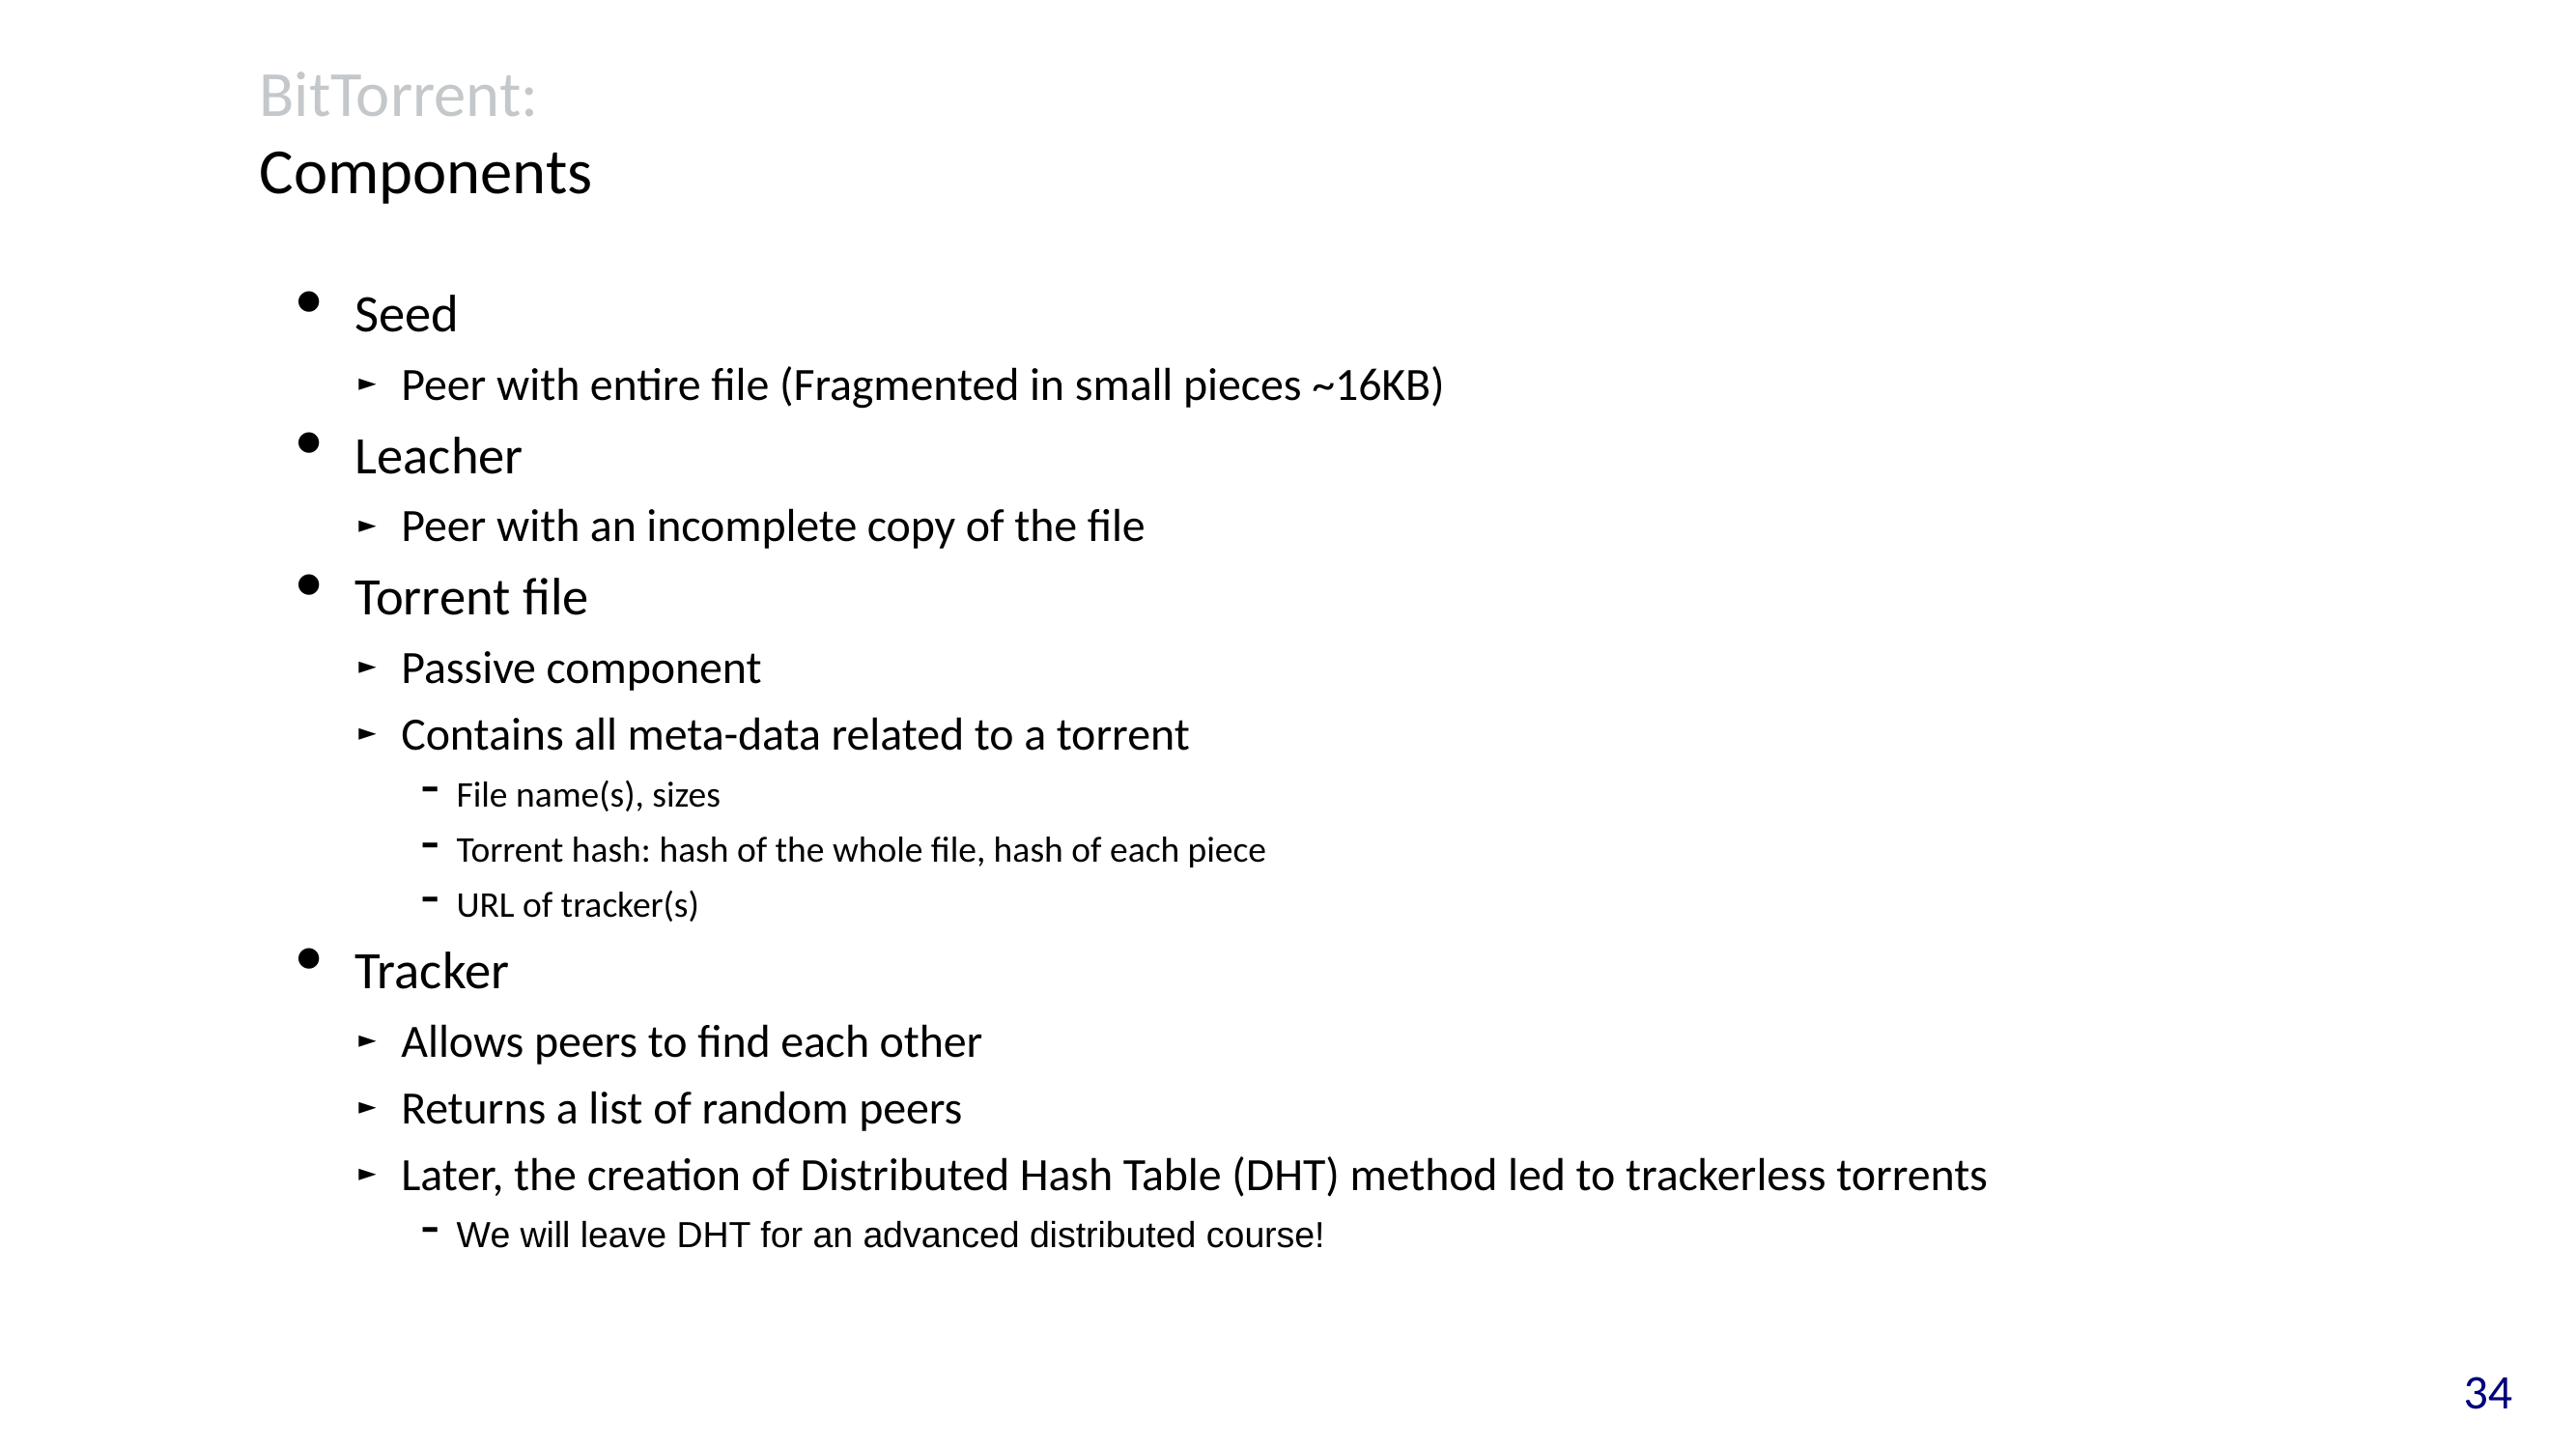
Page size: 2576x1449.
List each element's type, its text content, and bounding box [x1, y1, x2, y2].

title BitTorrent: Components [250, 0, 2325, 259]
list Seed Peer with entire file (Fragmented in small pieces ~16KB) Leacher Peer with an incomplete copy of the file Torrent file Passive component Contains all meta-data related to a torrent File name(s), sizes Torrent hash: hash of the whole file, hash of each piece URL of tracker(s) Tracker Allows peers to find each other Returns a list of random peers Later, the creation of Distributed Hash Table (DHT) method led to trackerless torrents We will leave DHT for an advanced distributed course! [250, 273, 2325, 1261]
slide_number 34 [2453, 1359, 2522, 1434]
